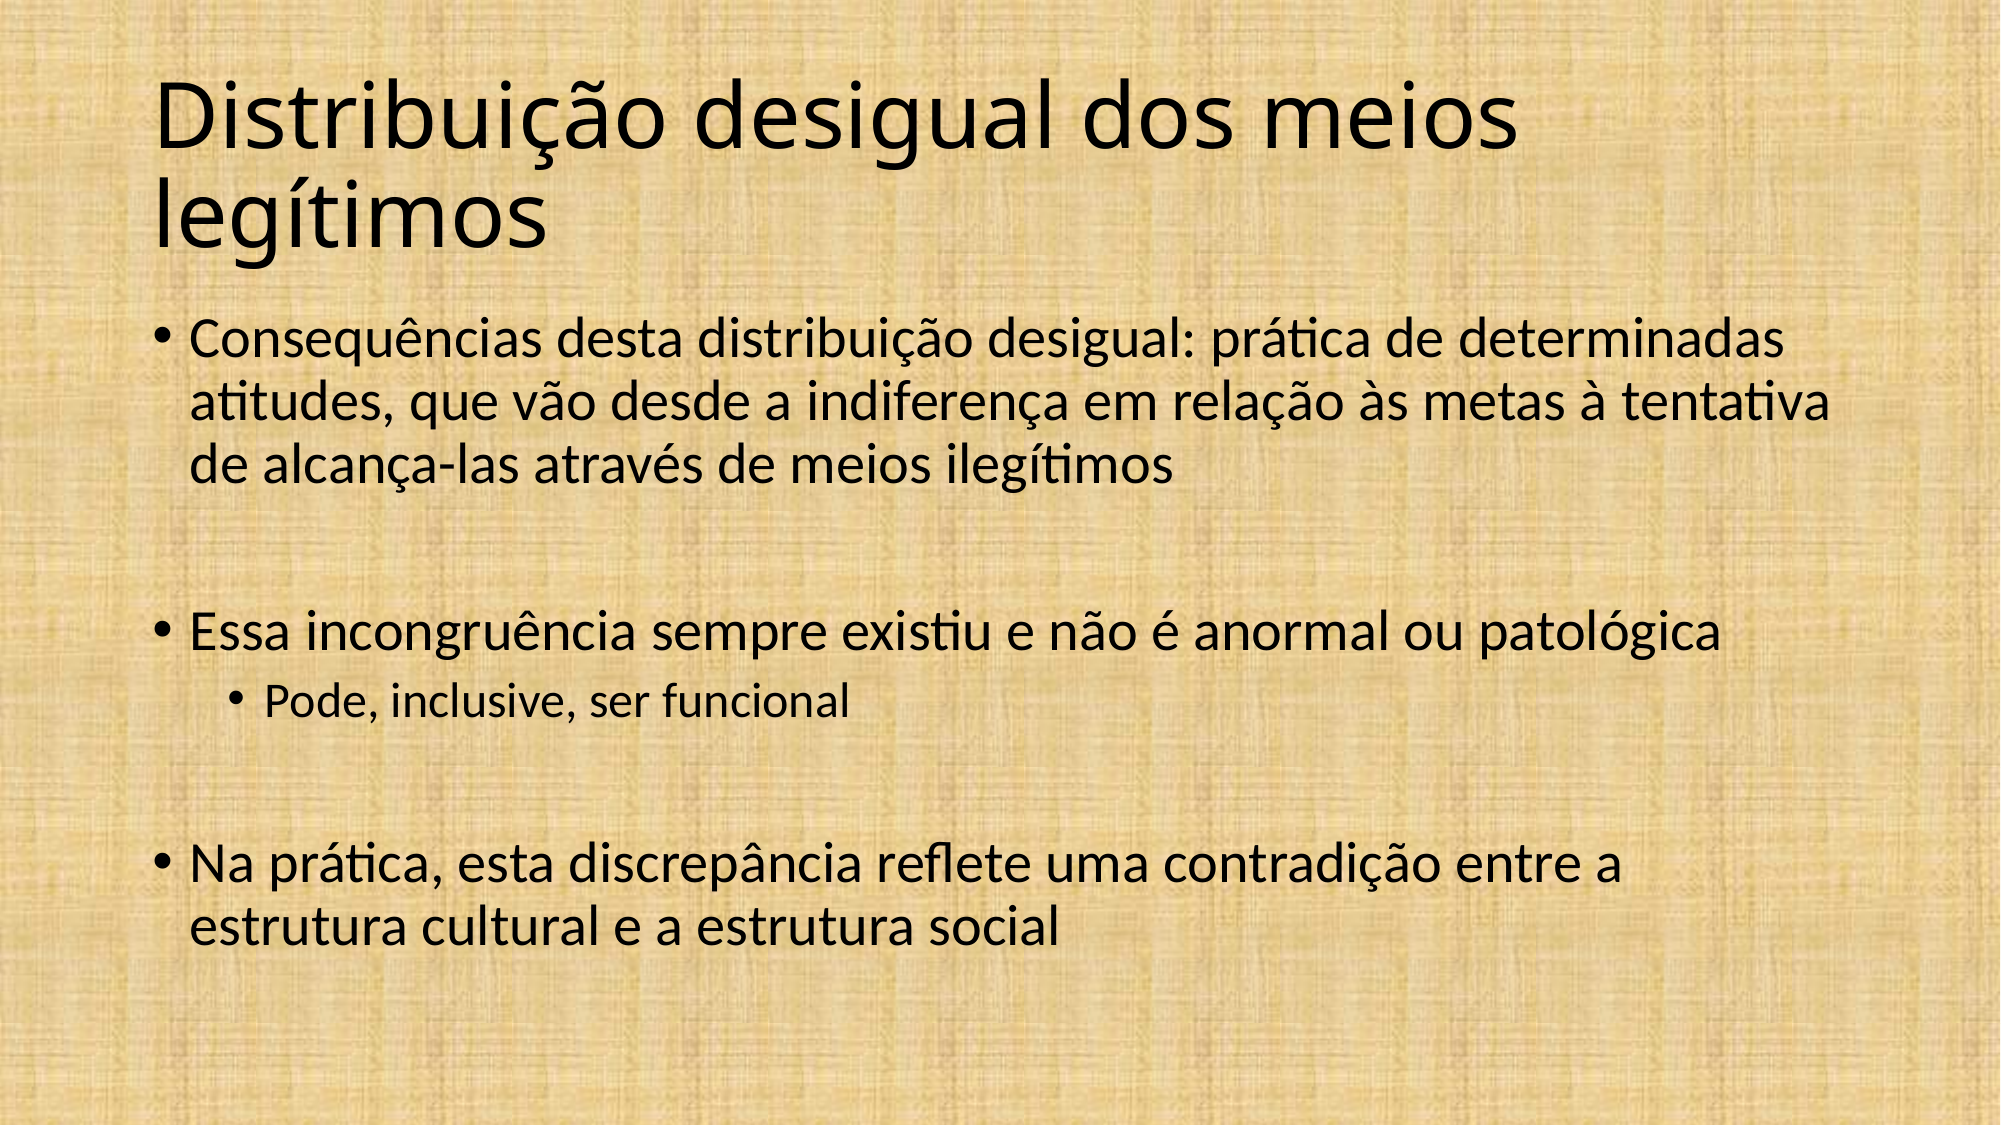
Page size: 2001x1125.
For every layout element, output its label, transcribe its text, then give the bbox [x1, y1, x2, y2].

title Distribuição desigual dos meios legítimos [137, 59, 1863, 278]
picture [0, 0, 2001, 1125]
list Consequências desta distribuição desigual: prática de determinadas atitudes, que vão desde a indiferença em relação às metas à tentativa de alcança-las através de meios ilegítimos Essa incongruência sempre existiu e não é anormal ou patológica Pode, inclusive, ser funcional Na prática, esta discrepância reflete uma contradição entre a estrutura cultural e a estrutura social [137, 299, 1863, 1014]
